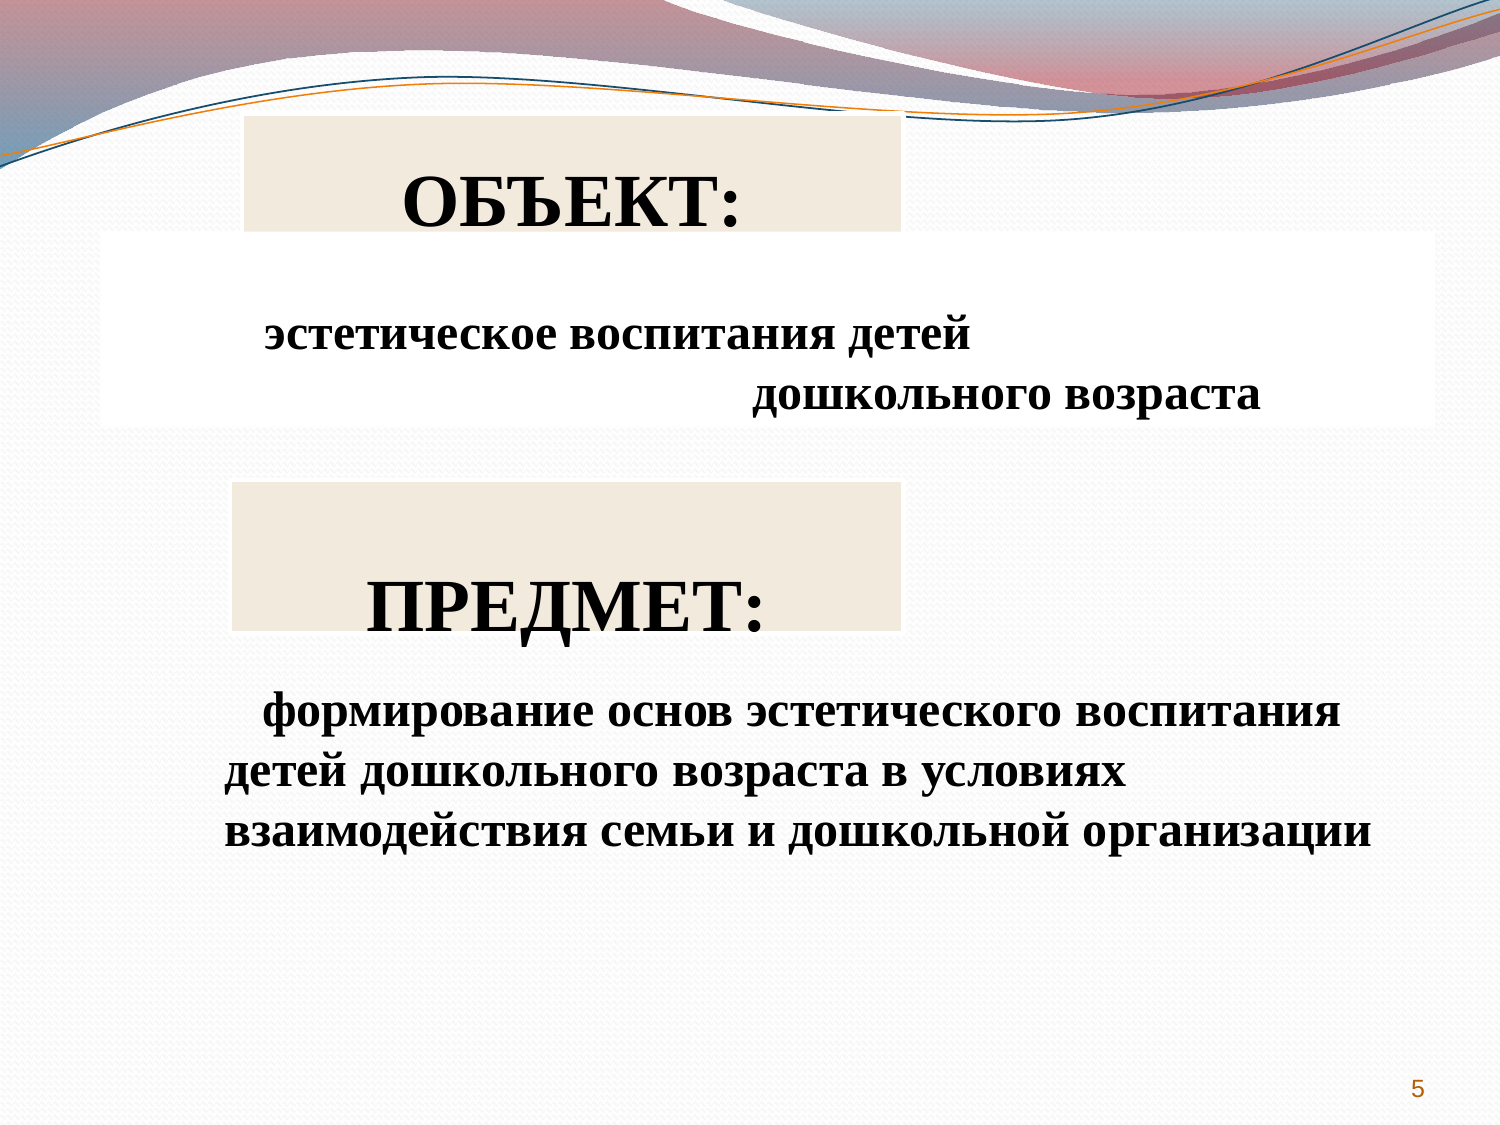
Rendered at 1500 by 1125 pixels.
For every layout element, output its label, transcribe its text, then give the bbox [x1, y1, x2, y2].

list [336, 656, 904, 1035]
text_box ПРЕДМЕТ: [228, 478, 906, 635]
text_box ОБЪЕКТ: [240, 111, 906, 231]
text_box формирование основ эстетического воспитания детей дошкольного возраста в условиях взаимодействия семьи и дошкольной организации [909, 668, 1433, 864]
slide_number 5 [1299, 1042, 1425, 1103]
text_box эстетическое воспитания детей дошкольного возраста [100, 231, 1436, 427]
text_box формирование основ эстетического воспитания детей дошкольного возраста в условиях взаимодействия семьи и дошкольной организации [210, 668, 329, 864]
